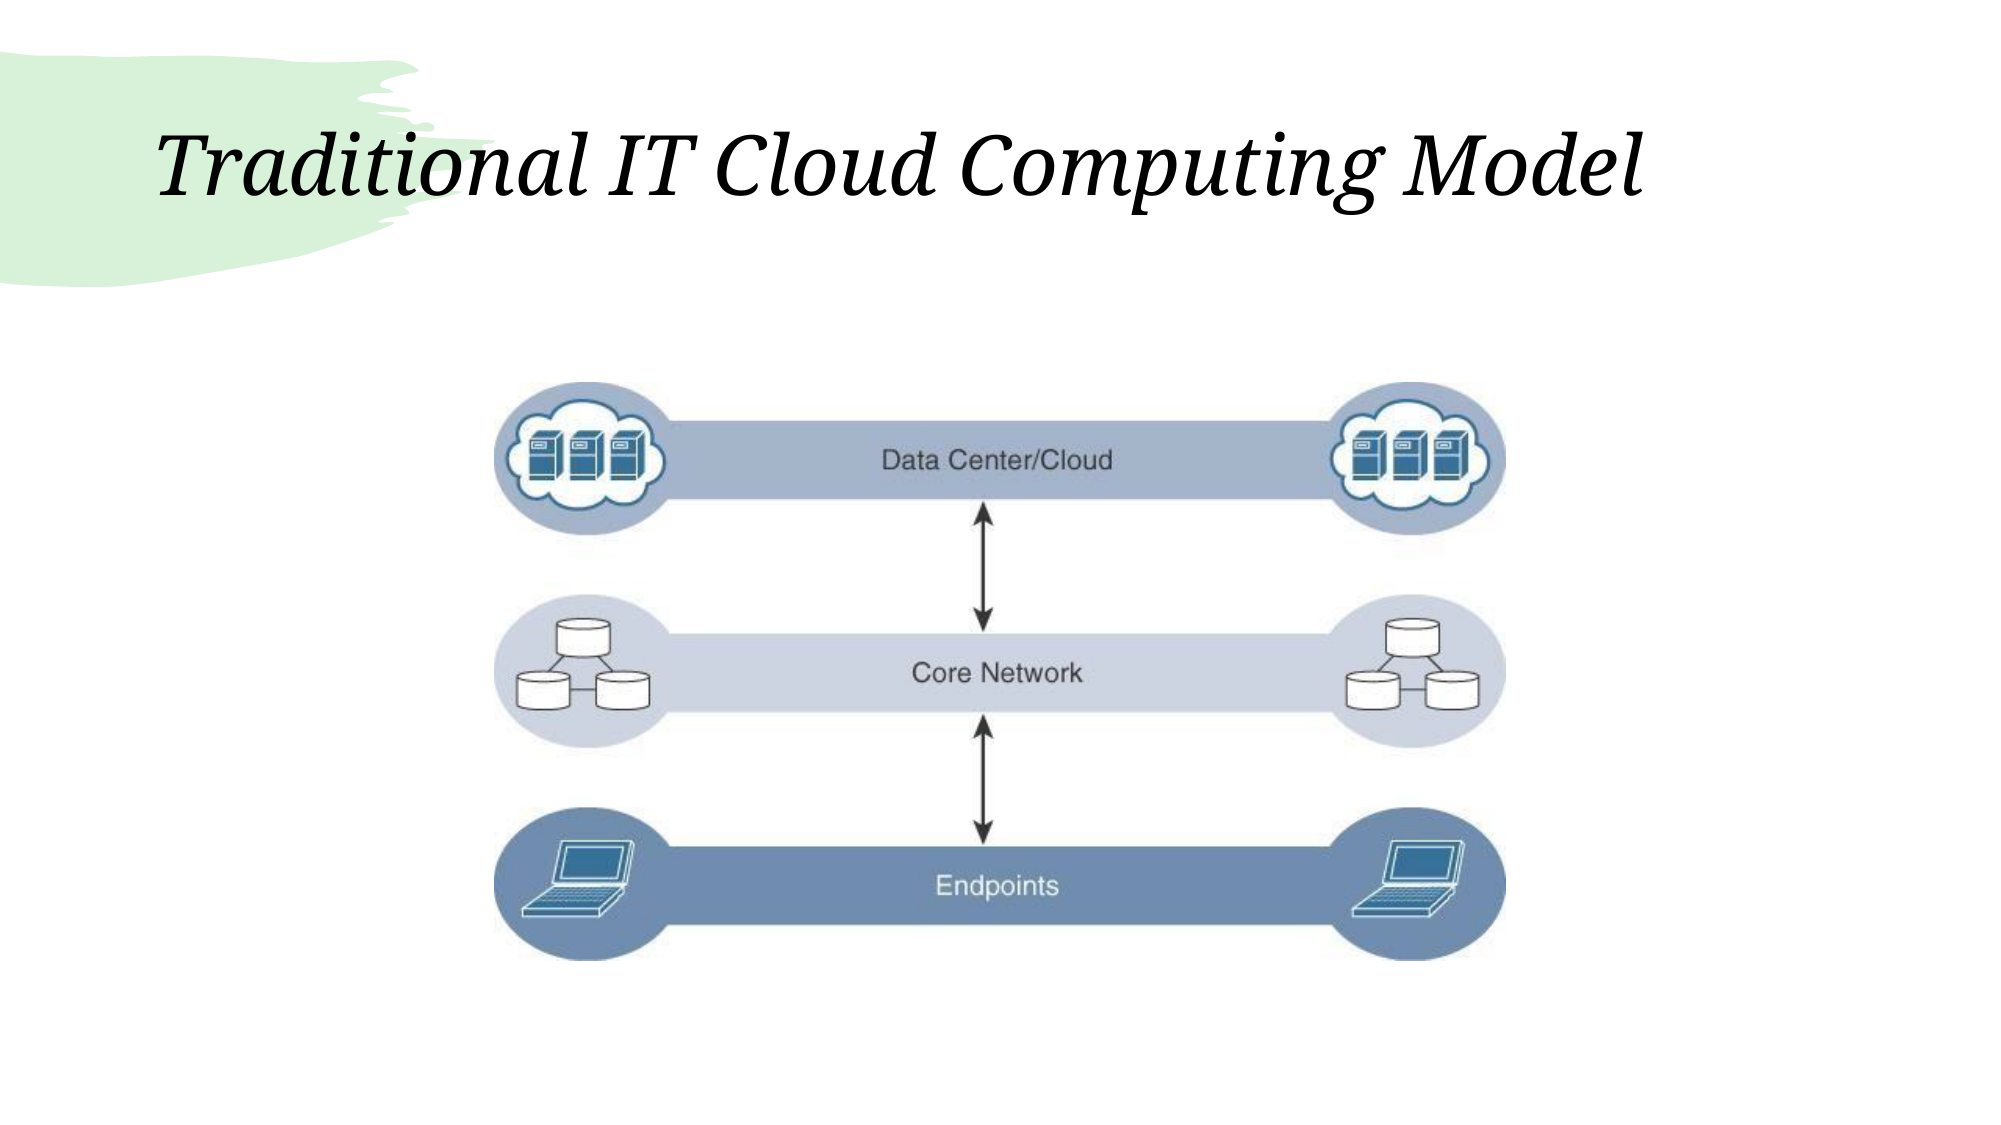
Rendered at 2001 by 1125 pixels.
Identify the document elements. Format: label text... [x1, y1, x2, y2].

title Traditional IT Cloud Computing Model [137, 59, 1863, 278]
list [494, 382, 1506, 961]
